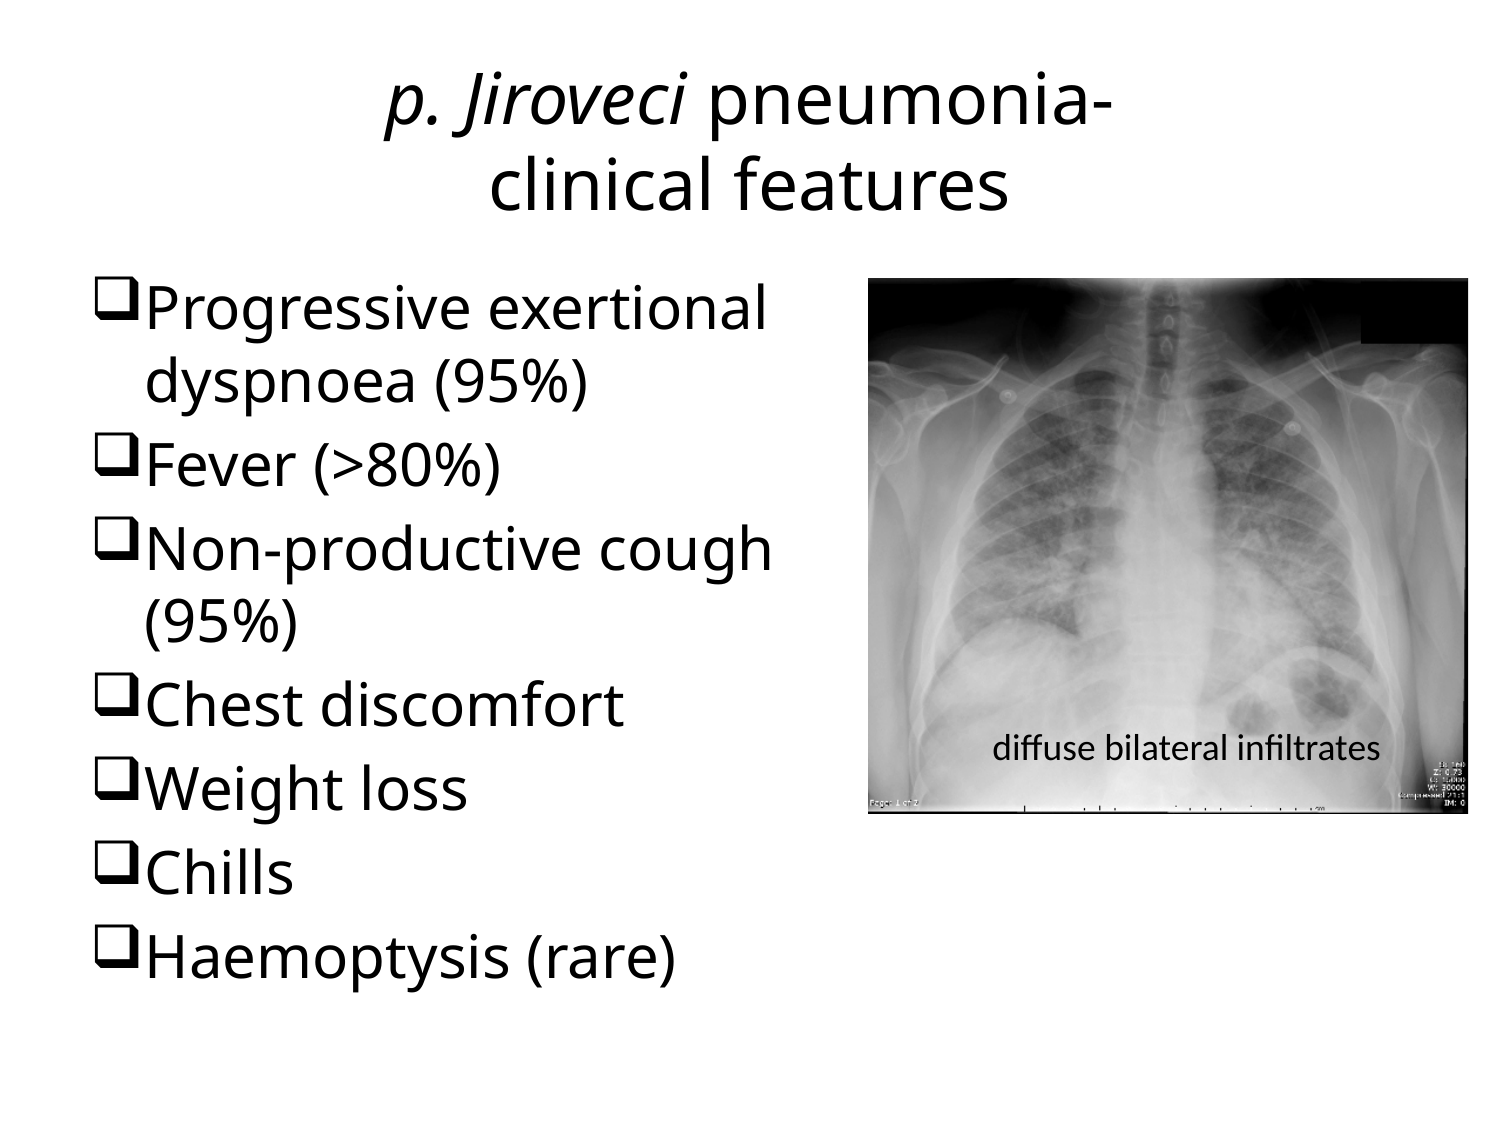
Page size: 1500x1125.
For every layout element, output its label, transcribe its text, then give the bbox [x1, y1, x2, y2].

title p. Jiroveci pneumonia- clinical features [75, 45, 1425, 233]
picture [867, 278, 1469, 814]
list Progressive exertional dyspnoea (95%) Fever (>80%) Non-productive cough (95%) Chest discomfort Weight loss Chills Haemoptysis (rare) [75, 262, 798, 1005]
